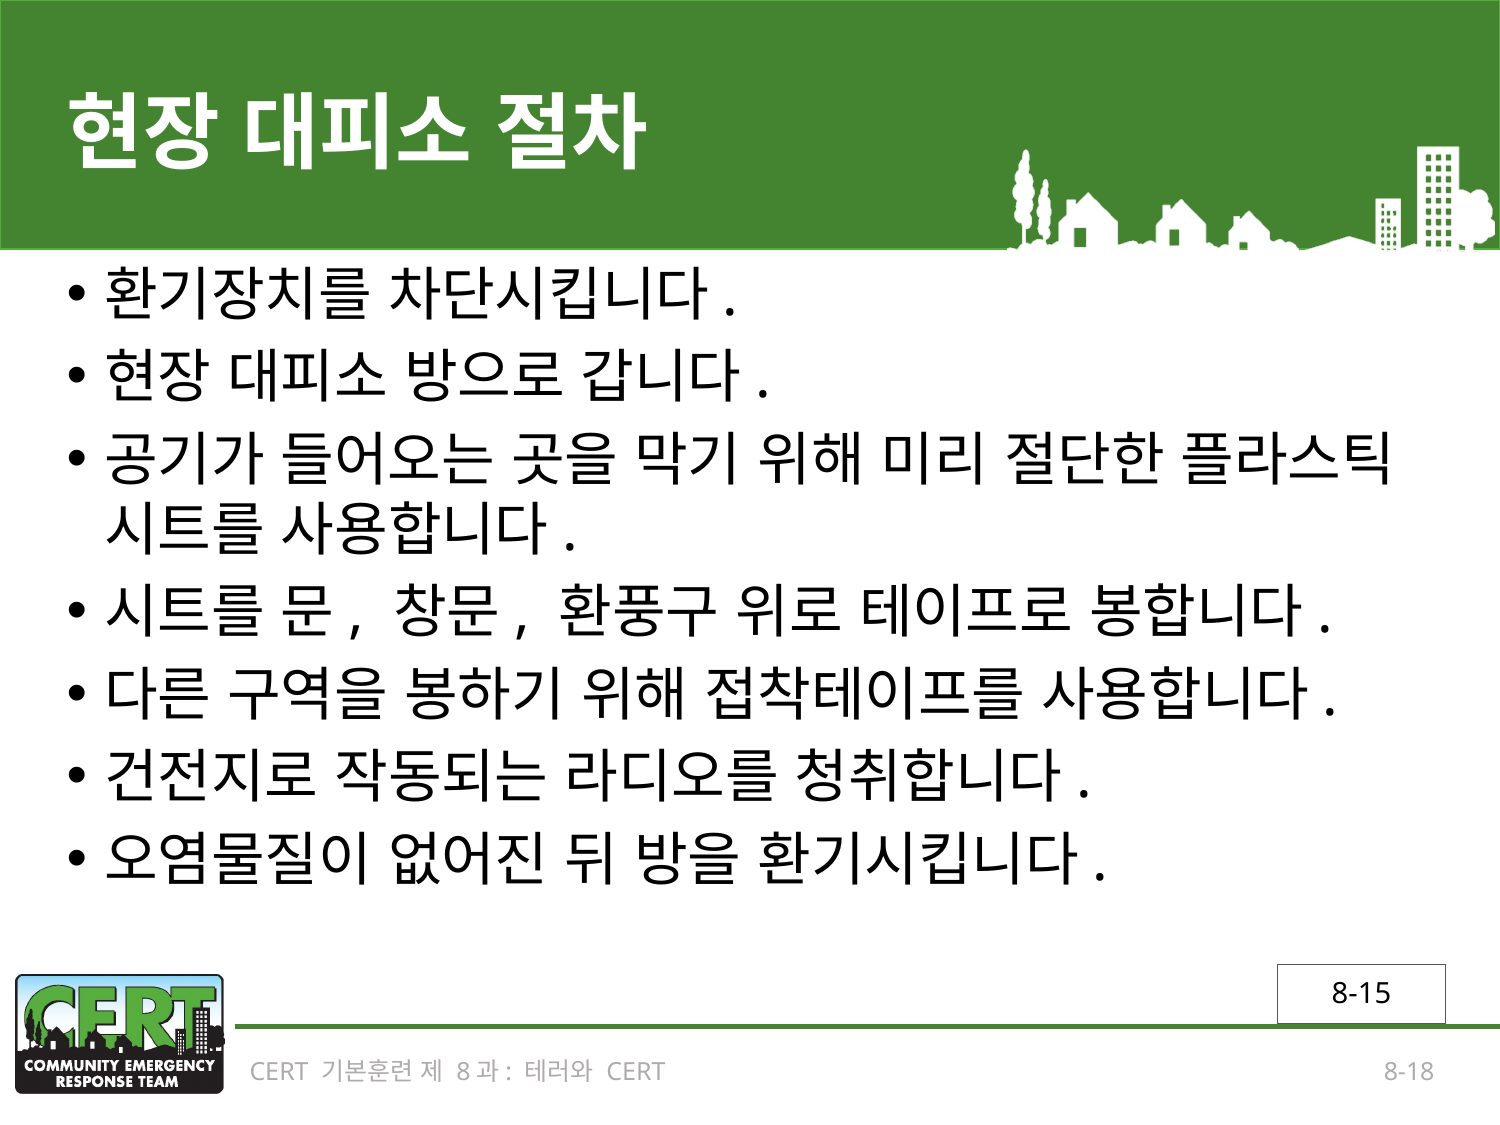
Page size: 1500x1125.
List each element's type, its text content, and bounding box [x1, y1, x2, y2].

picture [1004, 139, 1500, 252]
list 8-15 [1277, 964, 1446, 1024]
list CERT 기본훈련 제 8과: 테러와 CERT [234, 1047, 963, 1098]
title 현장 대피소 절차 [51, 52, 1005, 220]
list 8-18 [1153, 1047, 1450, 1098]
picture [14, 973, 225, 1094]
list 환기장치를 차단시킵니다. 현장 대피소 방으로 갑니다. 공기가 들어오는 곳을 막기 위해 미리 절단한 플라스틱 시트를 사용합니다. 시트를 문, 창문, 환풍구 위로 테이프로 봉합니다. 다른 구역을 봉하기 위해 접착테이프를 사용합니다. 건전지로 작동되는 라디오를 청취합니다. 오염물질이 없어진 뒤 방을 환기시킵니다. [51, 249, 1449, 1034]
